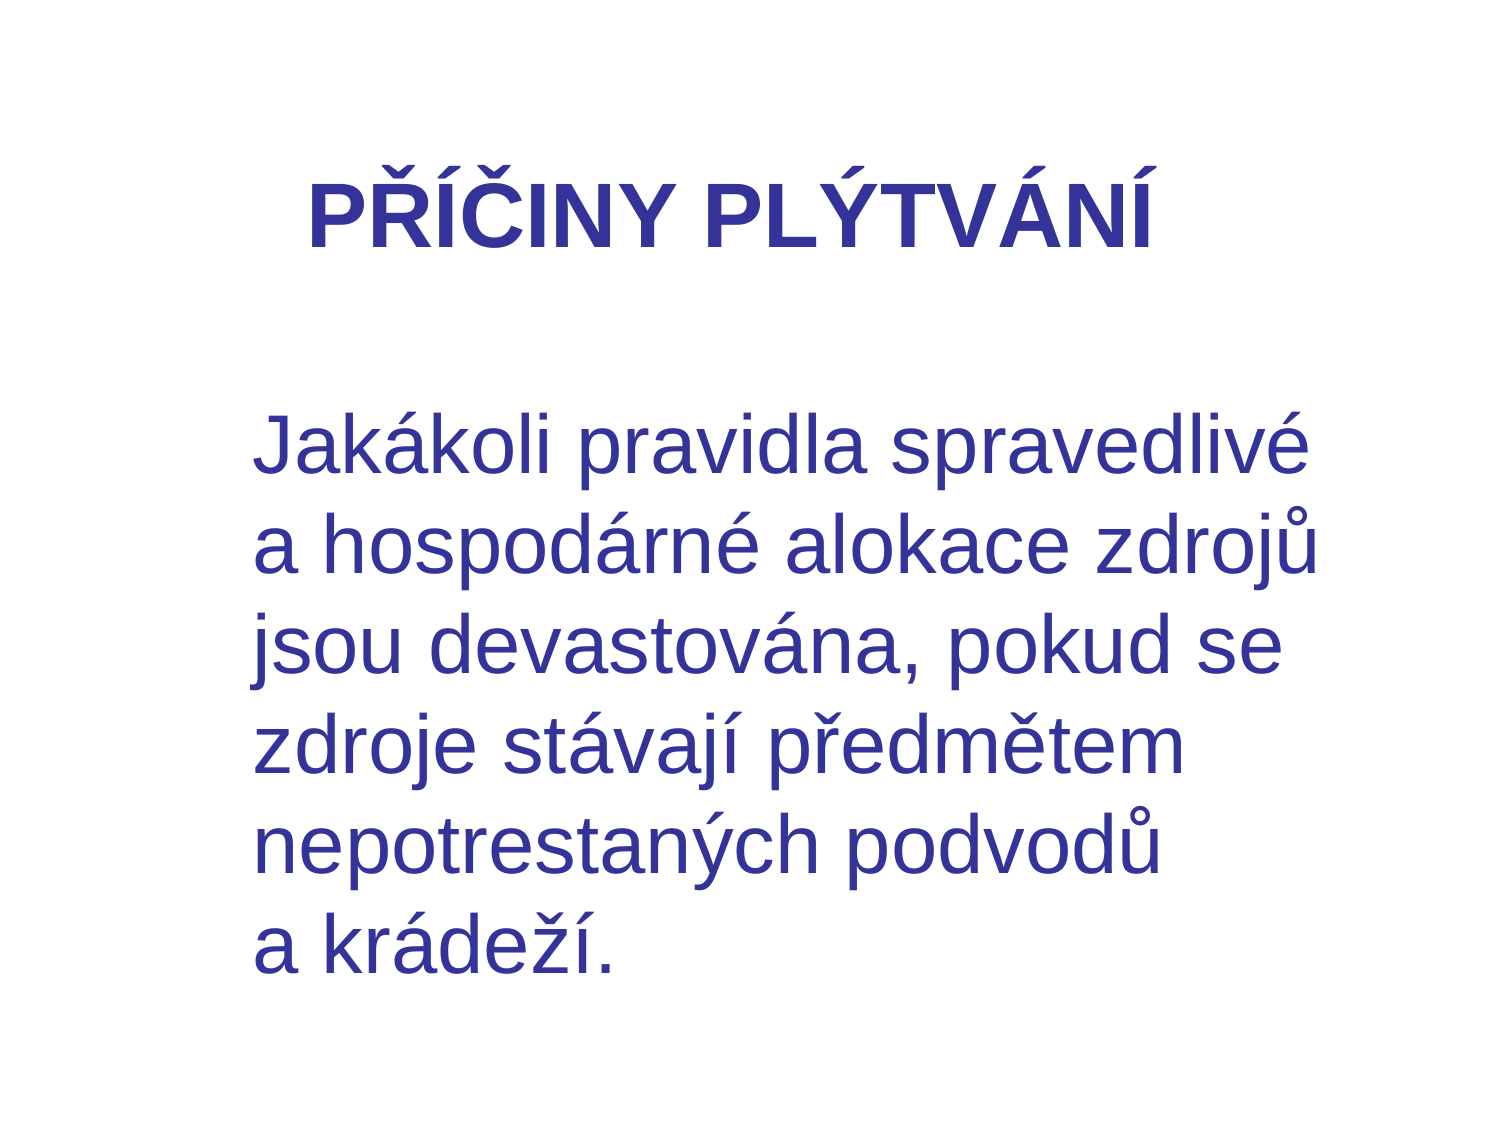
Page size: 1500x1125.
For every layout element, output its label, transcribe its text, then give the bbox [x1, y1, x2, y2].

list Jakákoli pravidla spravedlivé a hospodárné alokace zdrojů jsou devastována, pokud se zdroje stávají předmětem nepotrestaných podvodů a krádeží. [237, 382, 1500, 1016]
title PŘÍČINY PLÝTVÁNÍ [56, 116, 1407, 305]
